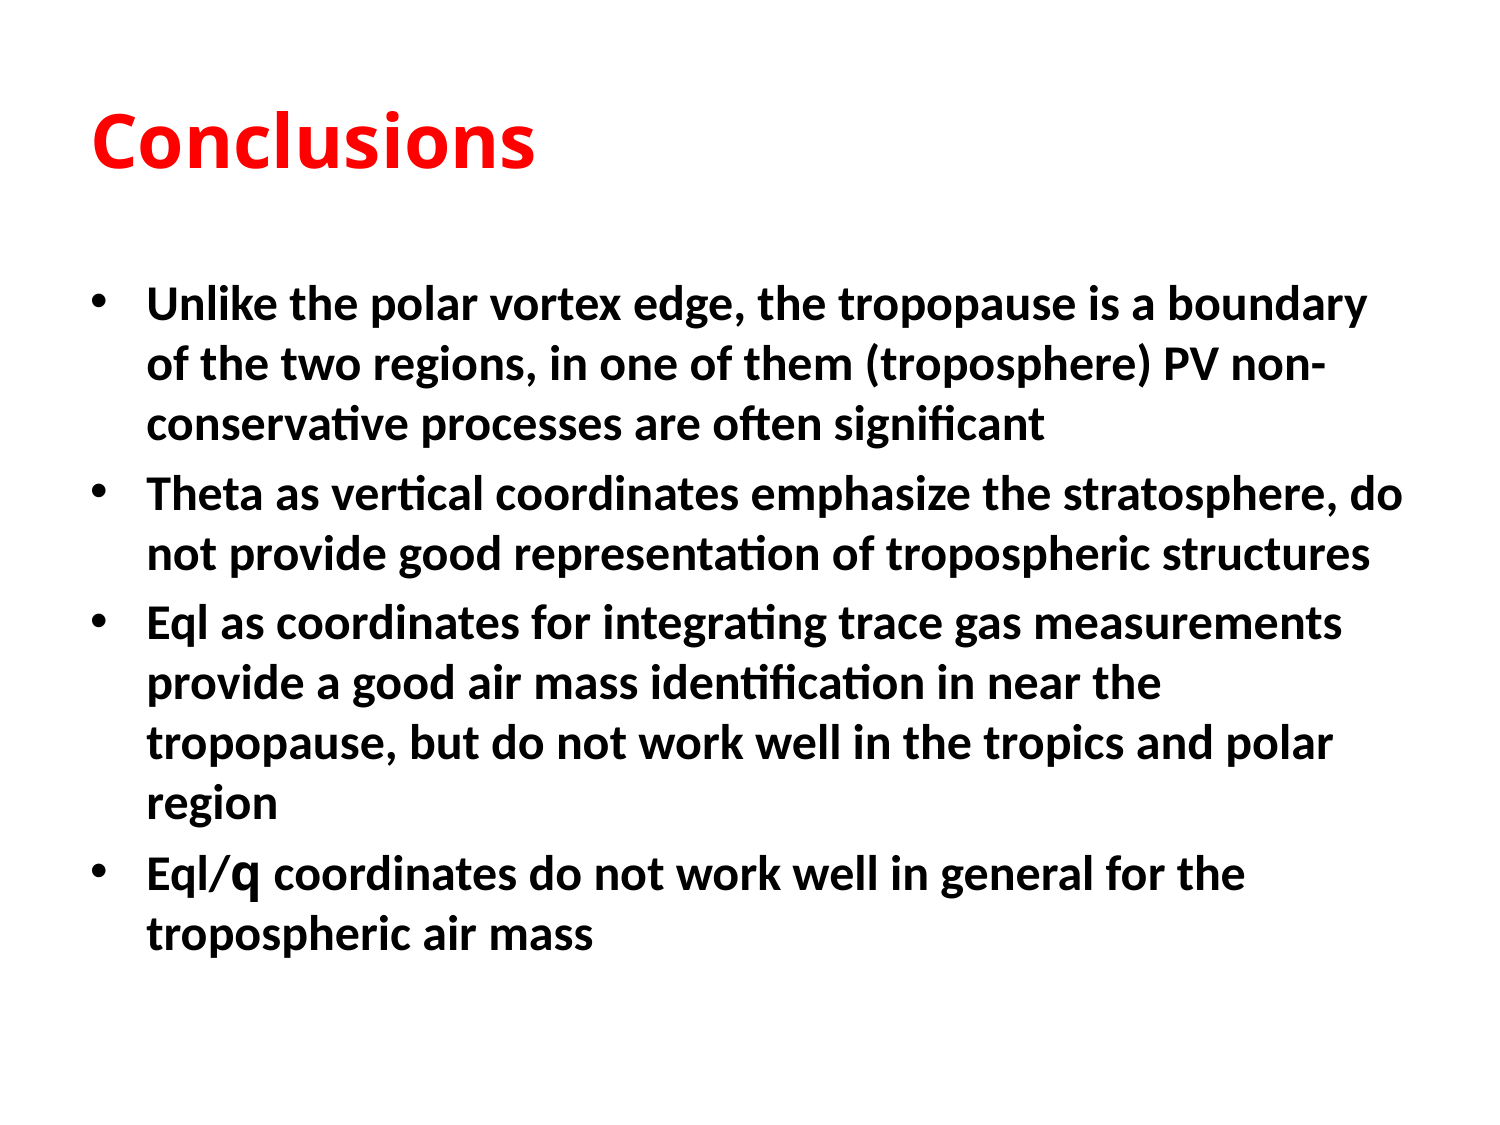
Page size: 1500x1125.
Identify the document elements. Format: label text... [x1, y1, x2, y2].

list Unlike the polar vortex edge, the tropopause is a boundary of the two regions, in one of them (troposphere) PV non-conservative processes are often significant Theta as vertical coordinates emphasize the stratosphere, do not provide good representation of tropospheric structures Eql as coordinates for integrating trace gas measurements provide a good air mass identification in near the tropopause, but do not work well in the tropics and polar region Eql/q coordinates do not work well in general for the tropospheric air mass [75, 262, 1425, 1005]
title Conclusions [75, 45, 1425, 233]
